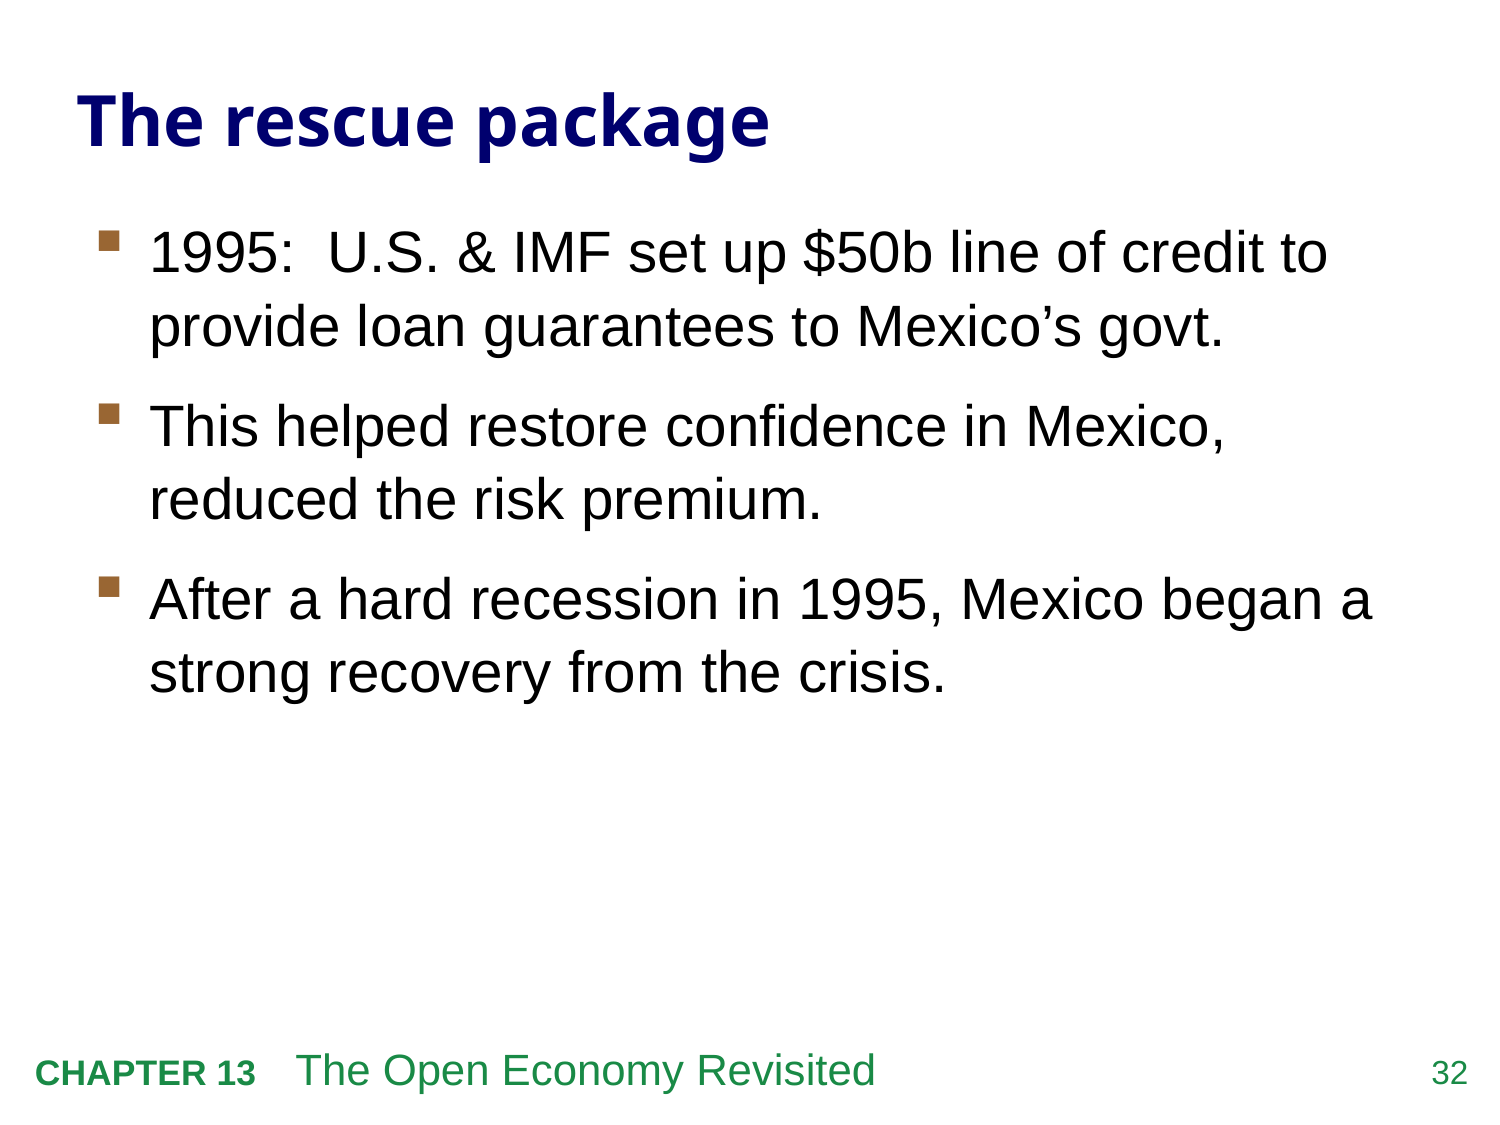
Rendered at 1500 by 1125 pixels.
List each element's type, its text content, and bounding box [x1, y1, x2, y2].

list 1995: U.S. & IMF set up $50b line of credit to provide loan guarantees to Mexico’s govt. This helped restore confidence in Mexico, reduced the risk premium. After a hard recession in 1995, Mexico began a strong recovery from the crisis. [78, 203, 1425, 1005]
title The rescue package [76, 38, 1430, 193]
